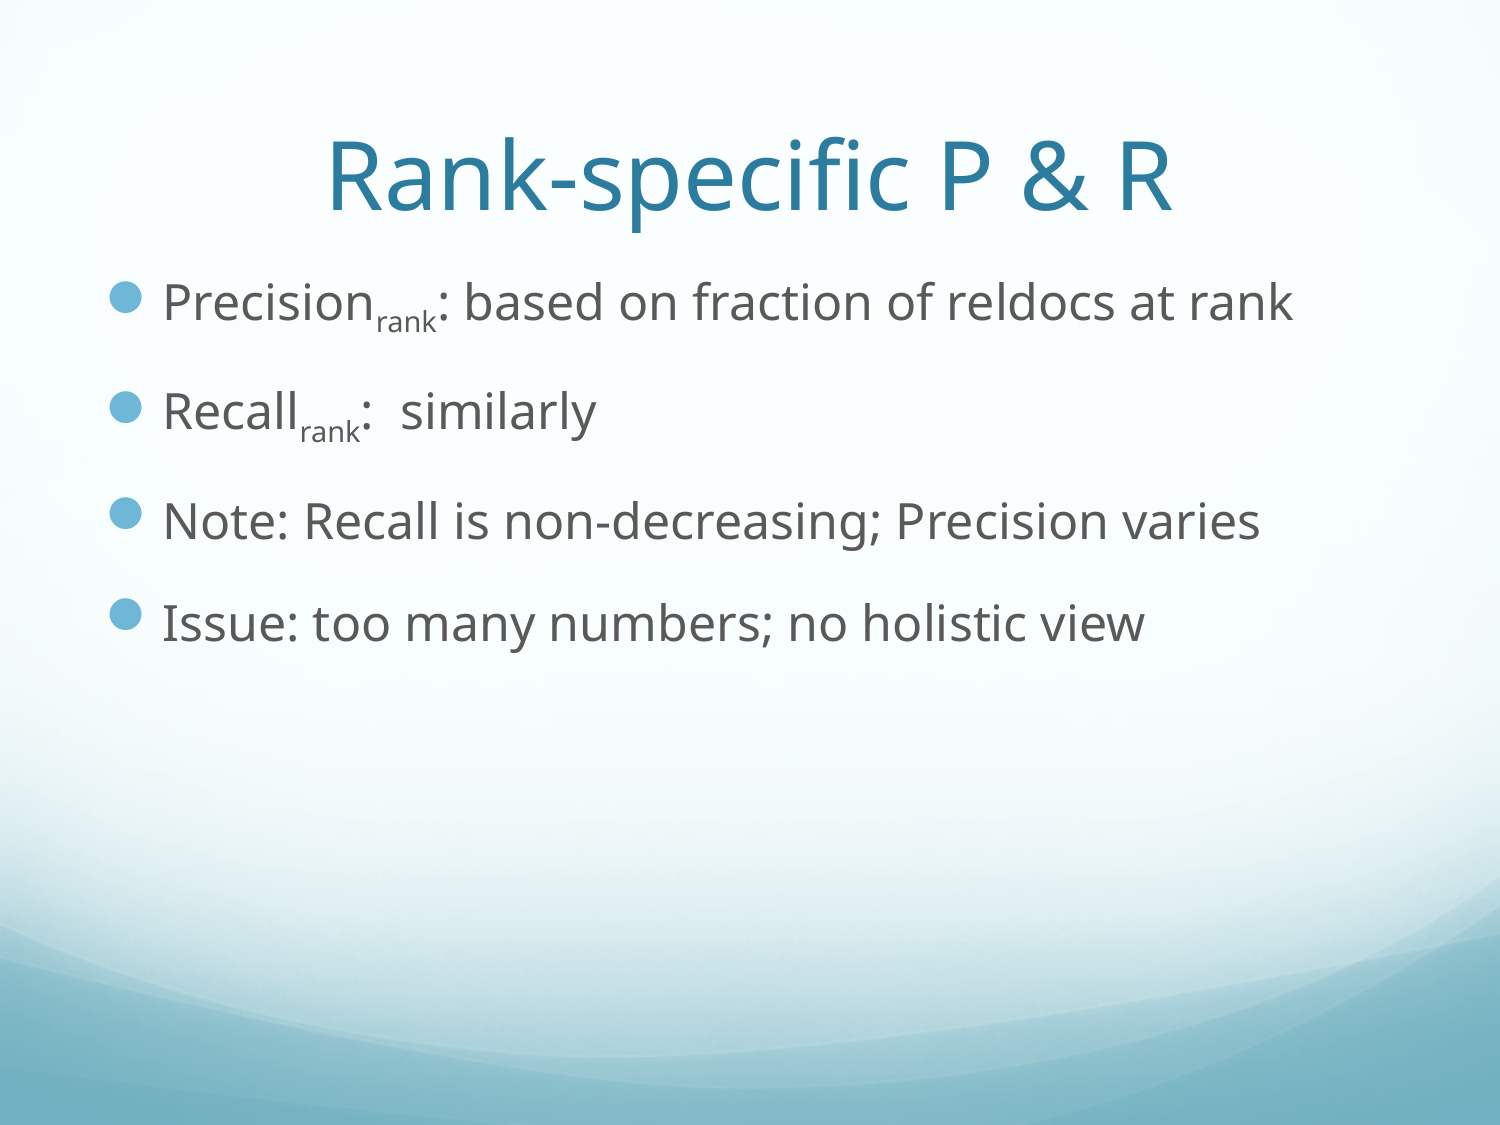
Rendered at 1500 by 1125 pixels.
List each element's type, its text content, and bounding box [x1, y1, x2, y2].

title Rank-specific P & R [90, 17, 1410, 237]
list Precisionrank: based on fraction of reldocs at rank Recallrank: similarly Note: Recall is non-decreasing; Precision varies Issue: too many numbers; no holistic view [90, 262, 1436, 975]
